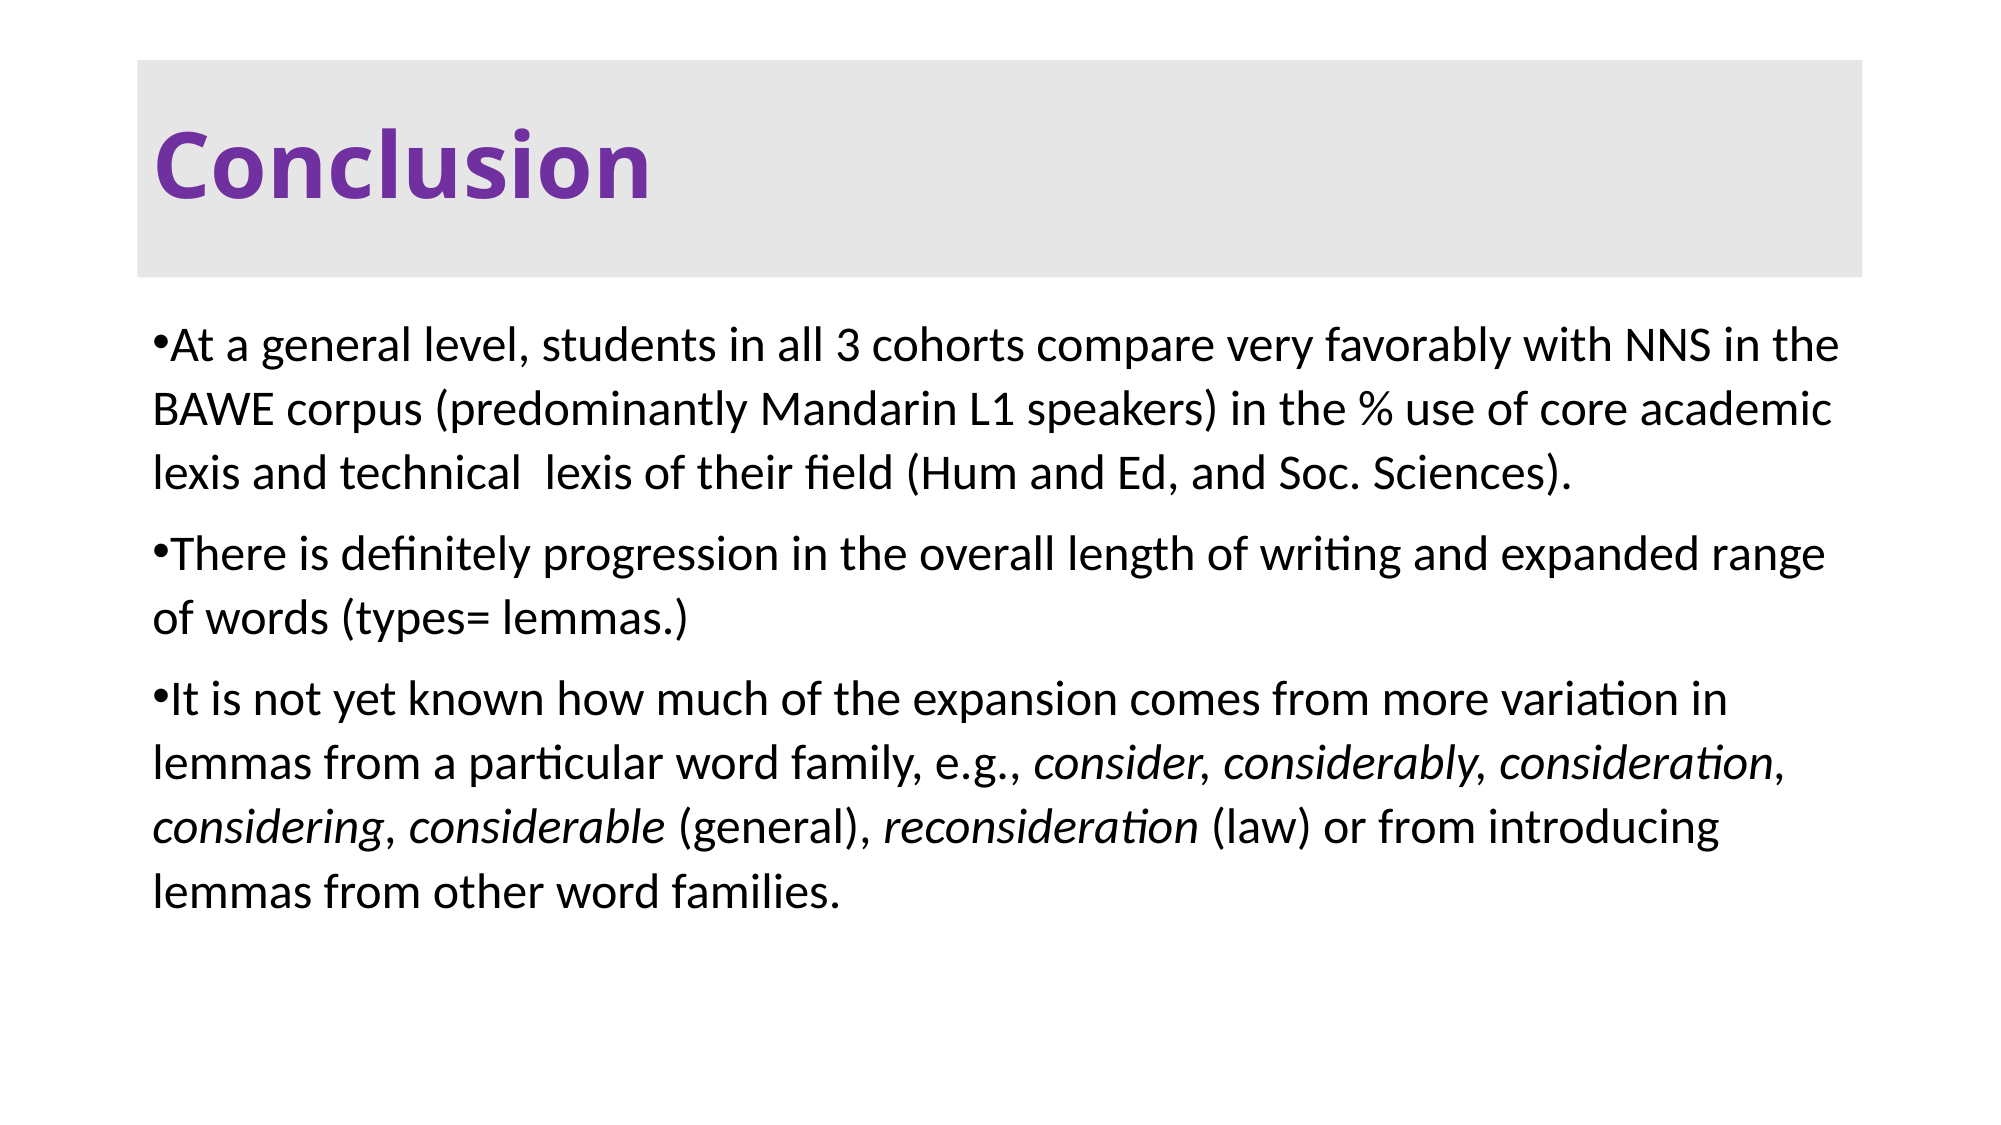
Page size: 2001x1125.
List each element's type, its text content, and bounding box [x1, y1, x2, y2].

title Conclusion [137, 59, 1863, 278]
list At a general level, students in all 3 cohorts compare very favorably with NNS in the BAWE corpus (predominantly Mandarin L1 speakers) in the % use of core academic lexis and technical lexis of their field (Hum and Ed, and Soc. Sciences). There is definitely progression in the overall length of writing and expanded range of words (types= lemmas.) It is not yet known how much of the expansion comes from more variation in lemmas from a particular word family, e.g., consider, considerably, consideration, considering, considerable (general), reconsideration (law) or from introducing lemmas from other word families. [137, 299, 1863, 1014]
